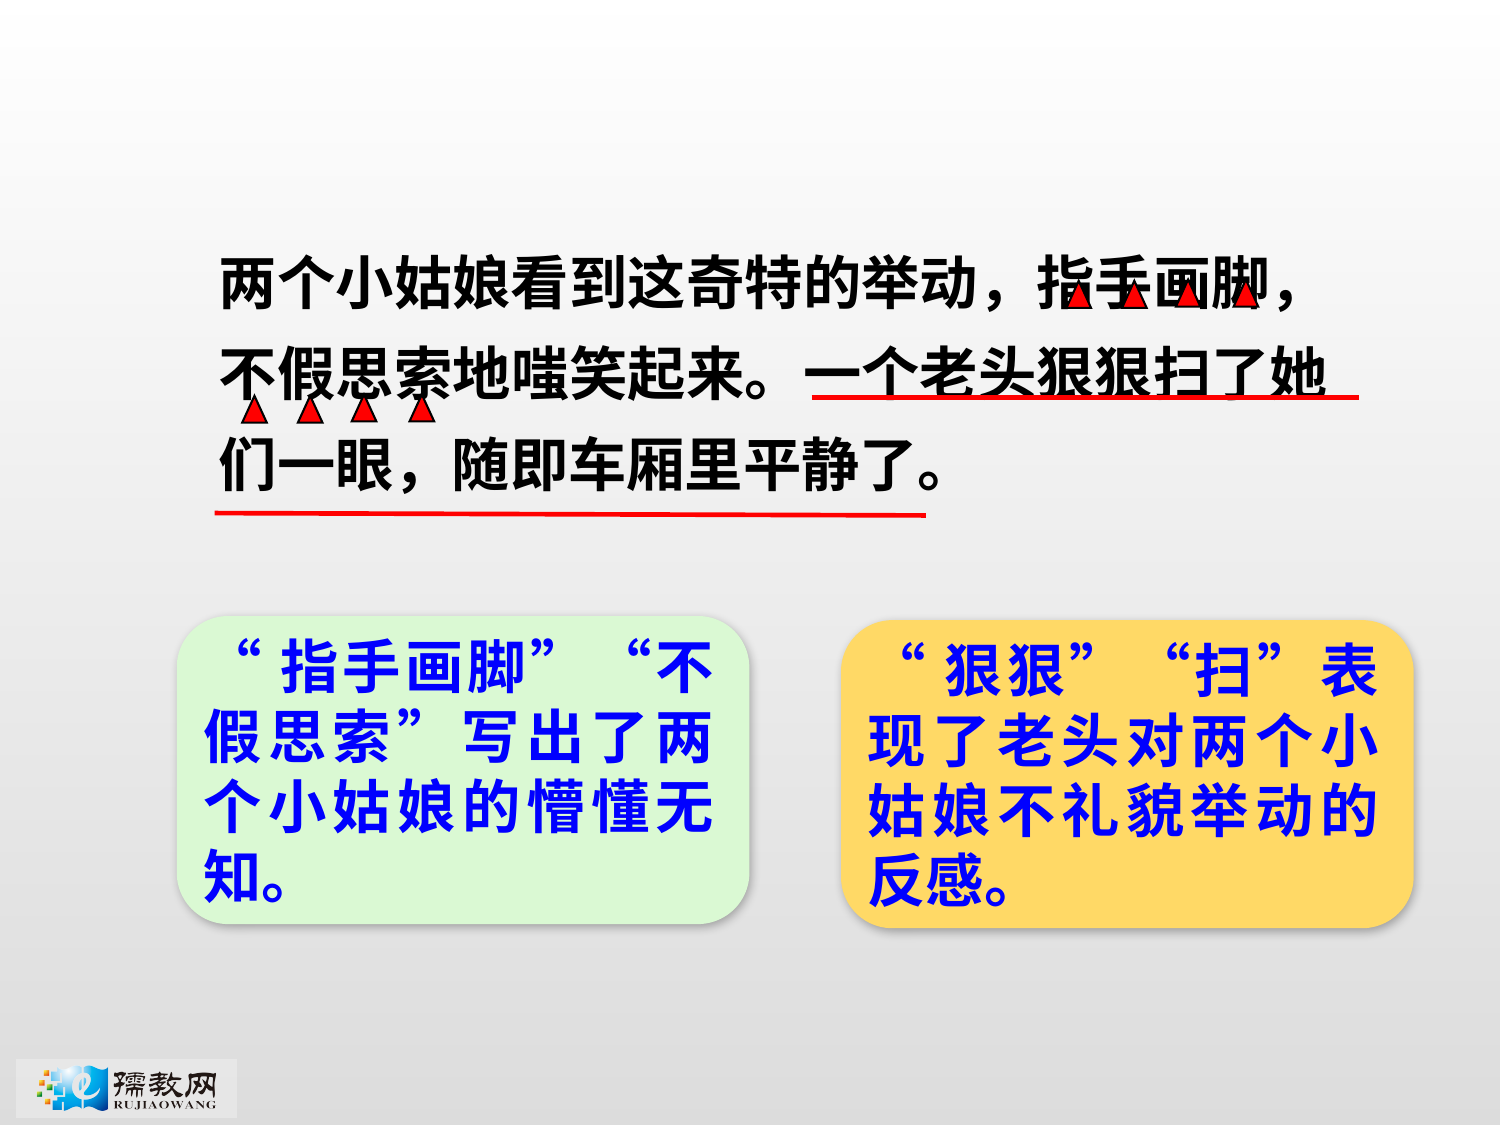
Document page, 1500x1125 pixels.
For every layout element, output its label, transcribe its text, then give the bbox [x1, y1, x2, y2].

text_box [242, 394, 435, 423]
text_box 两个小姑娘看到这奇特的举动，指手画脚，不假思索地嗤笑起来。一个老头狠狠扫了她们一眼，随即车厢里平静了。 [204, 217, 1344, 506]
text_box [1066, 279, 1259, 308]
picture [16, 1059, 237, 1118]
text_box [840, 620, 1414, 929]
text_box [176, 615, 750, 925]
